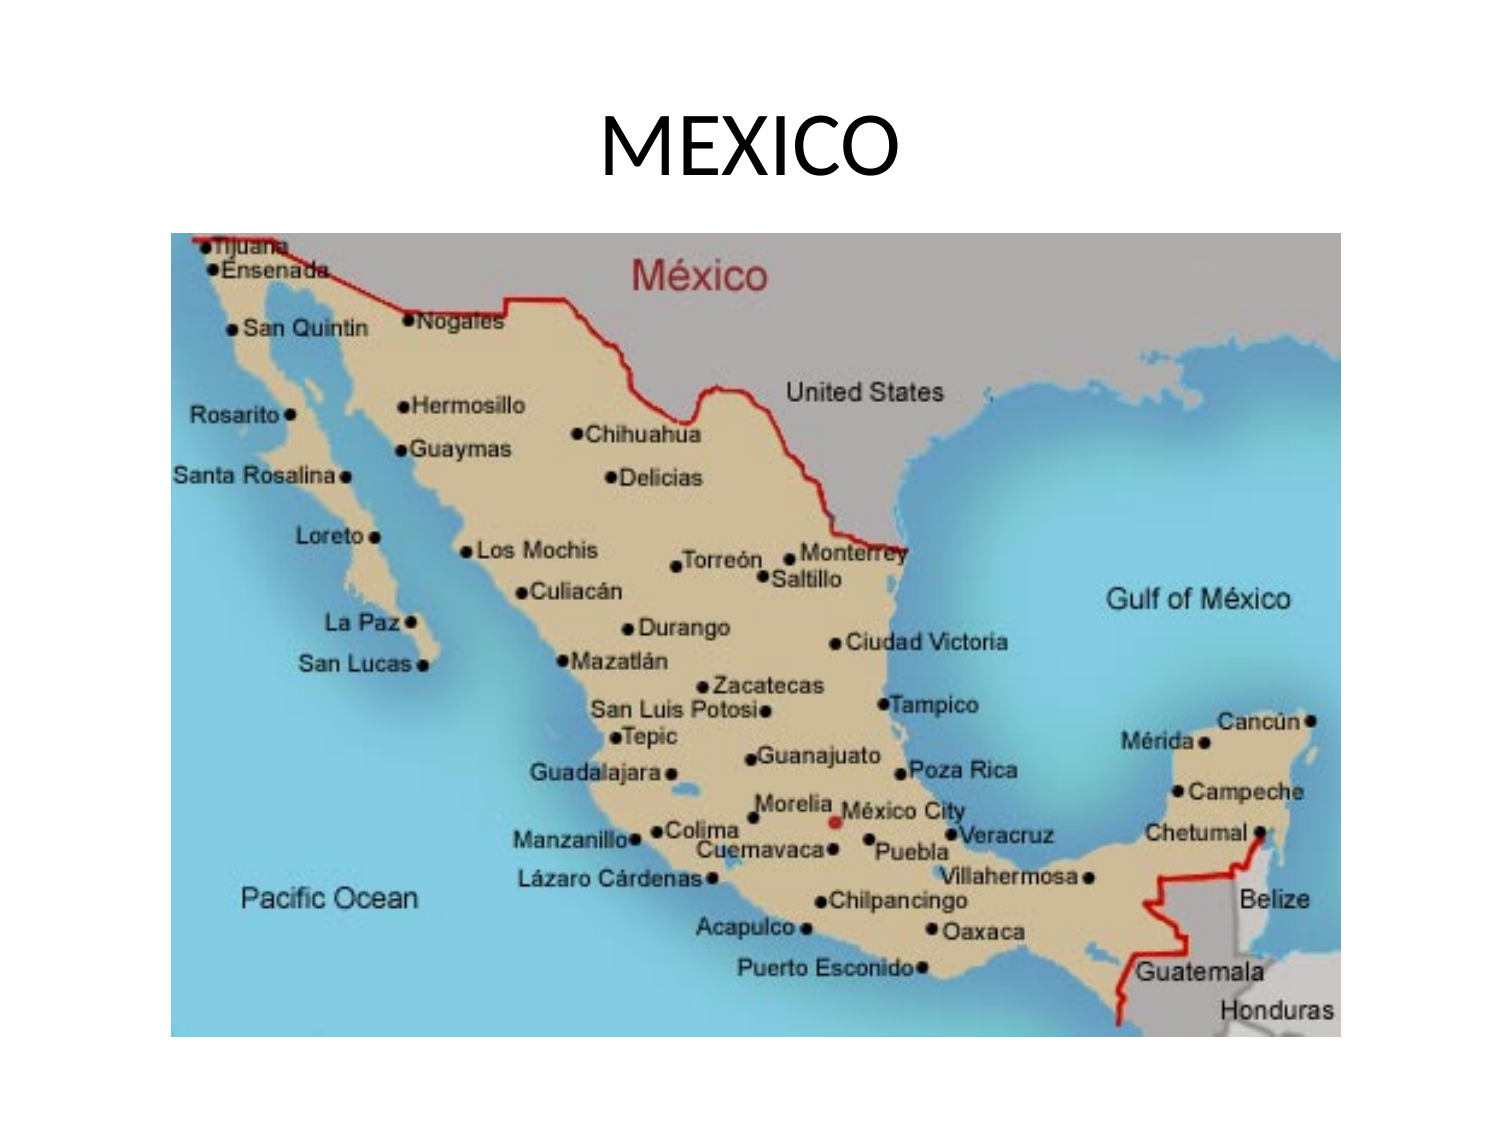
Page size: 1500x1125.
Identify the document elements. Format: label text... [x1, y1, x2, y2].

picture [170, 233, 1341, 1037]
title MEXICO [75, 45, 1425, 233]
